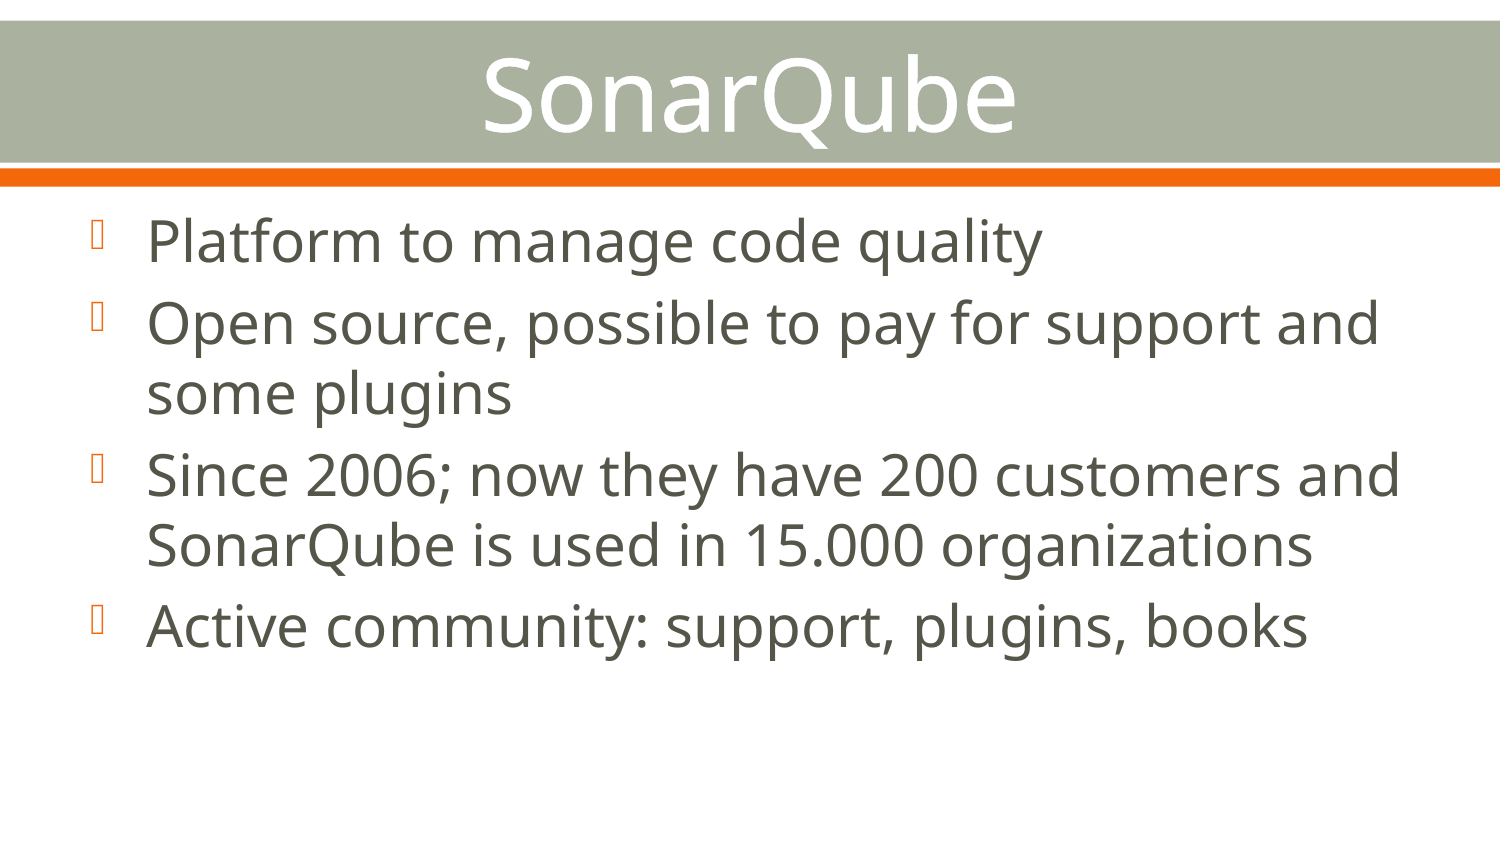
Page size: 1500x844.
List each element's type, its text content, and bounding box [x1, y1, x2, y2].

list Platform to manage code quality Open source, possible to pay for support and some plugins Since 2006; now they have 200 customers and SonarQube is used in 15.000 organizations Active community: support, plugins, books [75, 196, 1425, 754]
title SonarQube [75, 22, 1425, 160]
